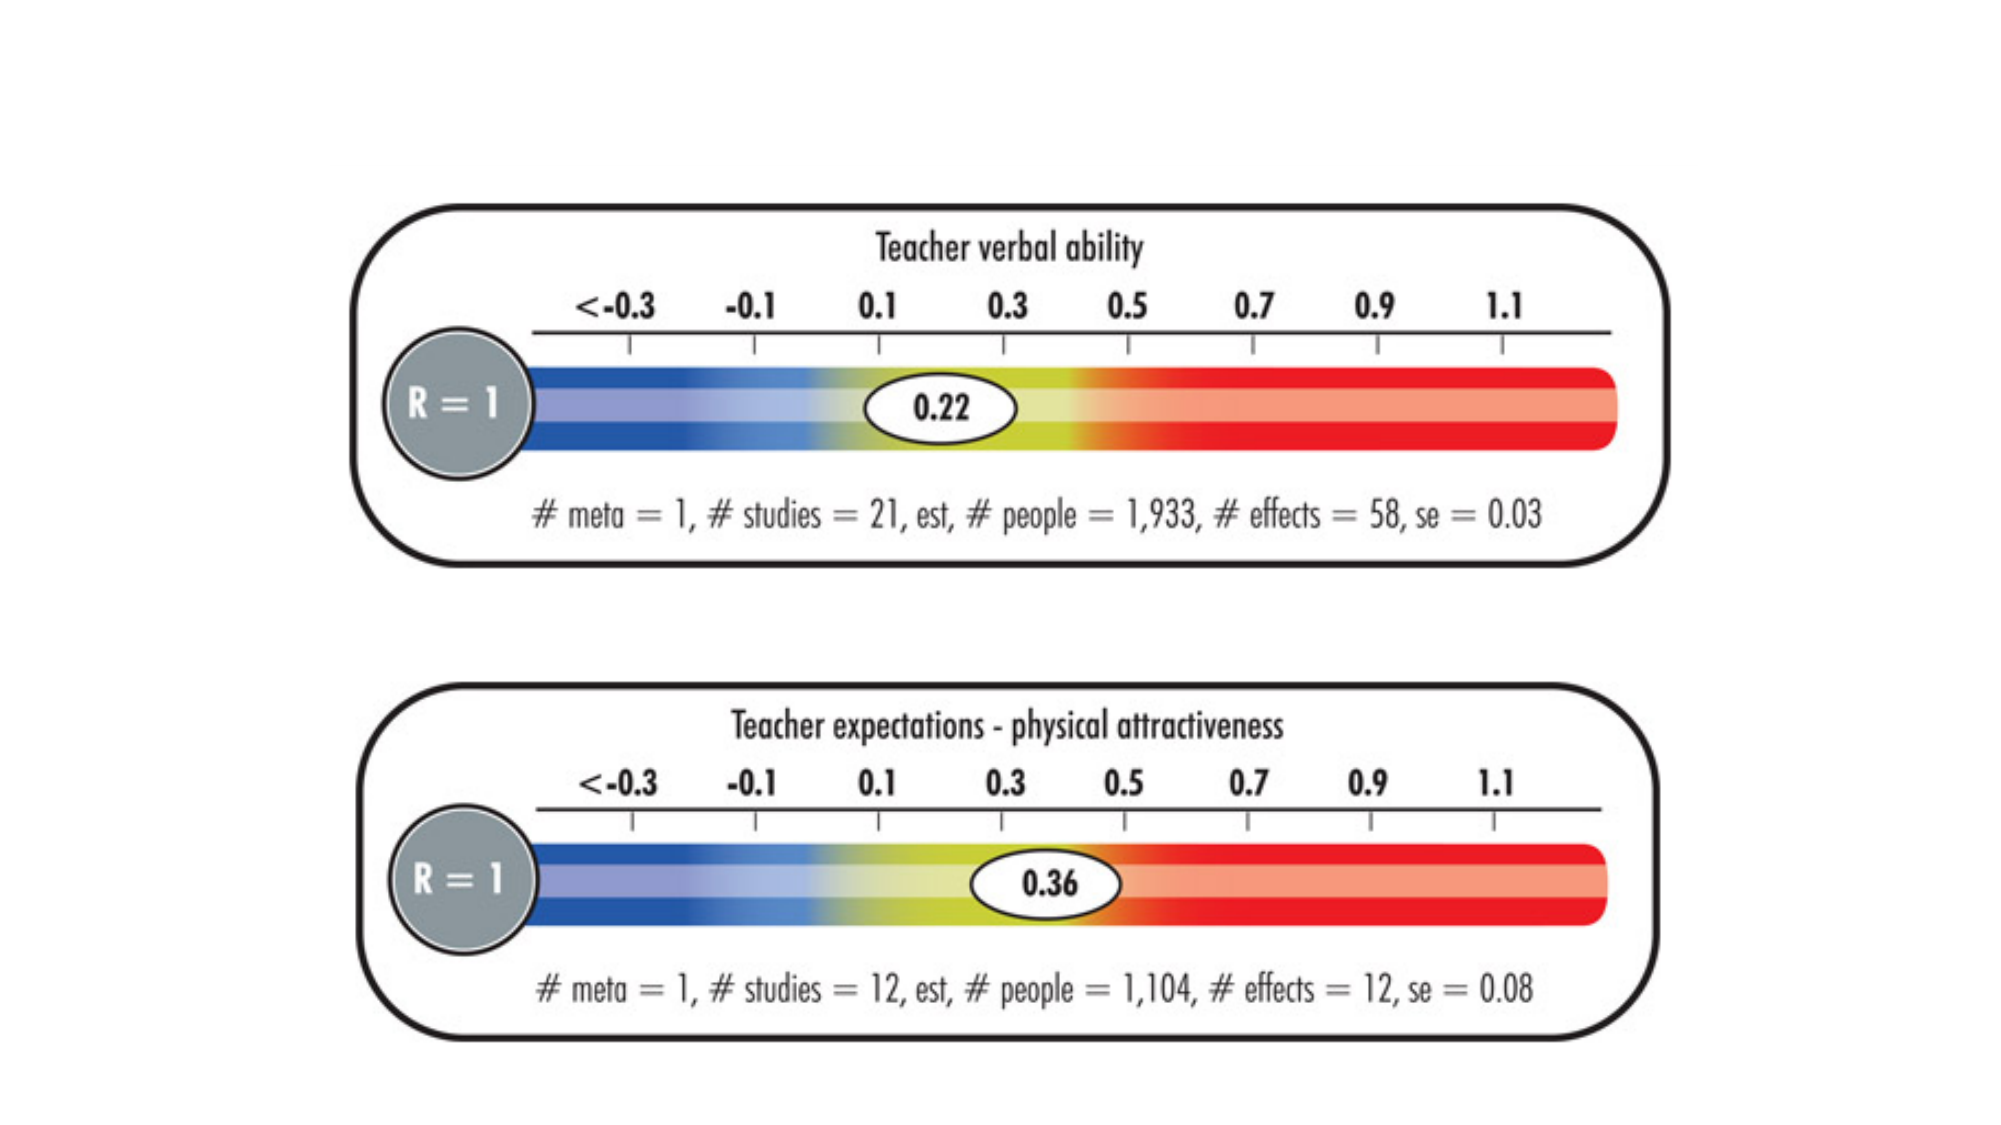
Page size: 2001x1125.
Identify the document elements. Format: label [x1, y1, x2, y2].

picture [330, 654, 1698, 1071]
picture [330, 164, 1698, 622]
